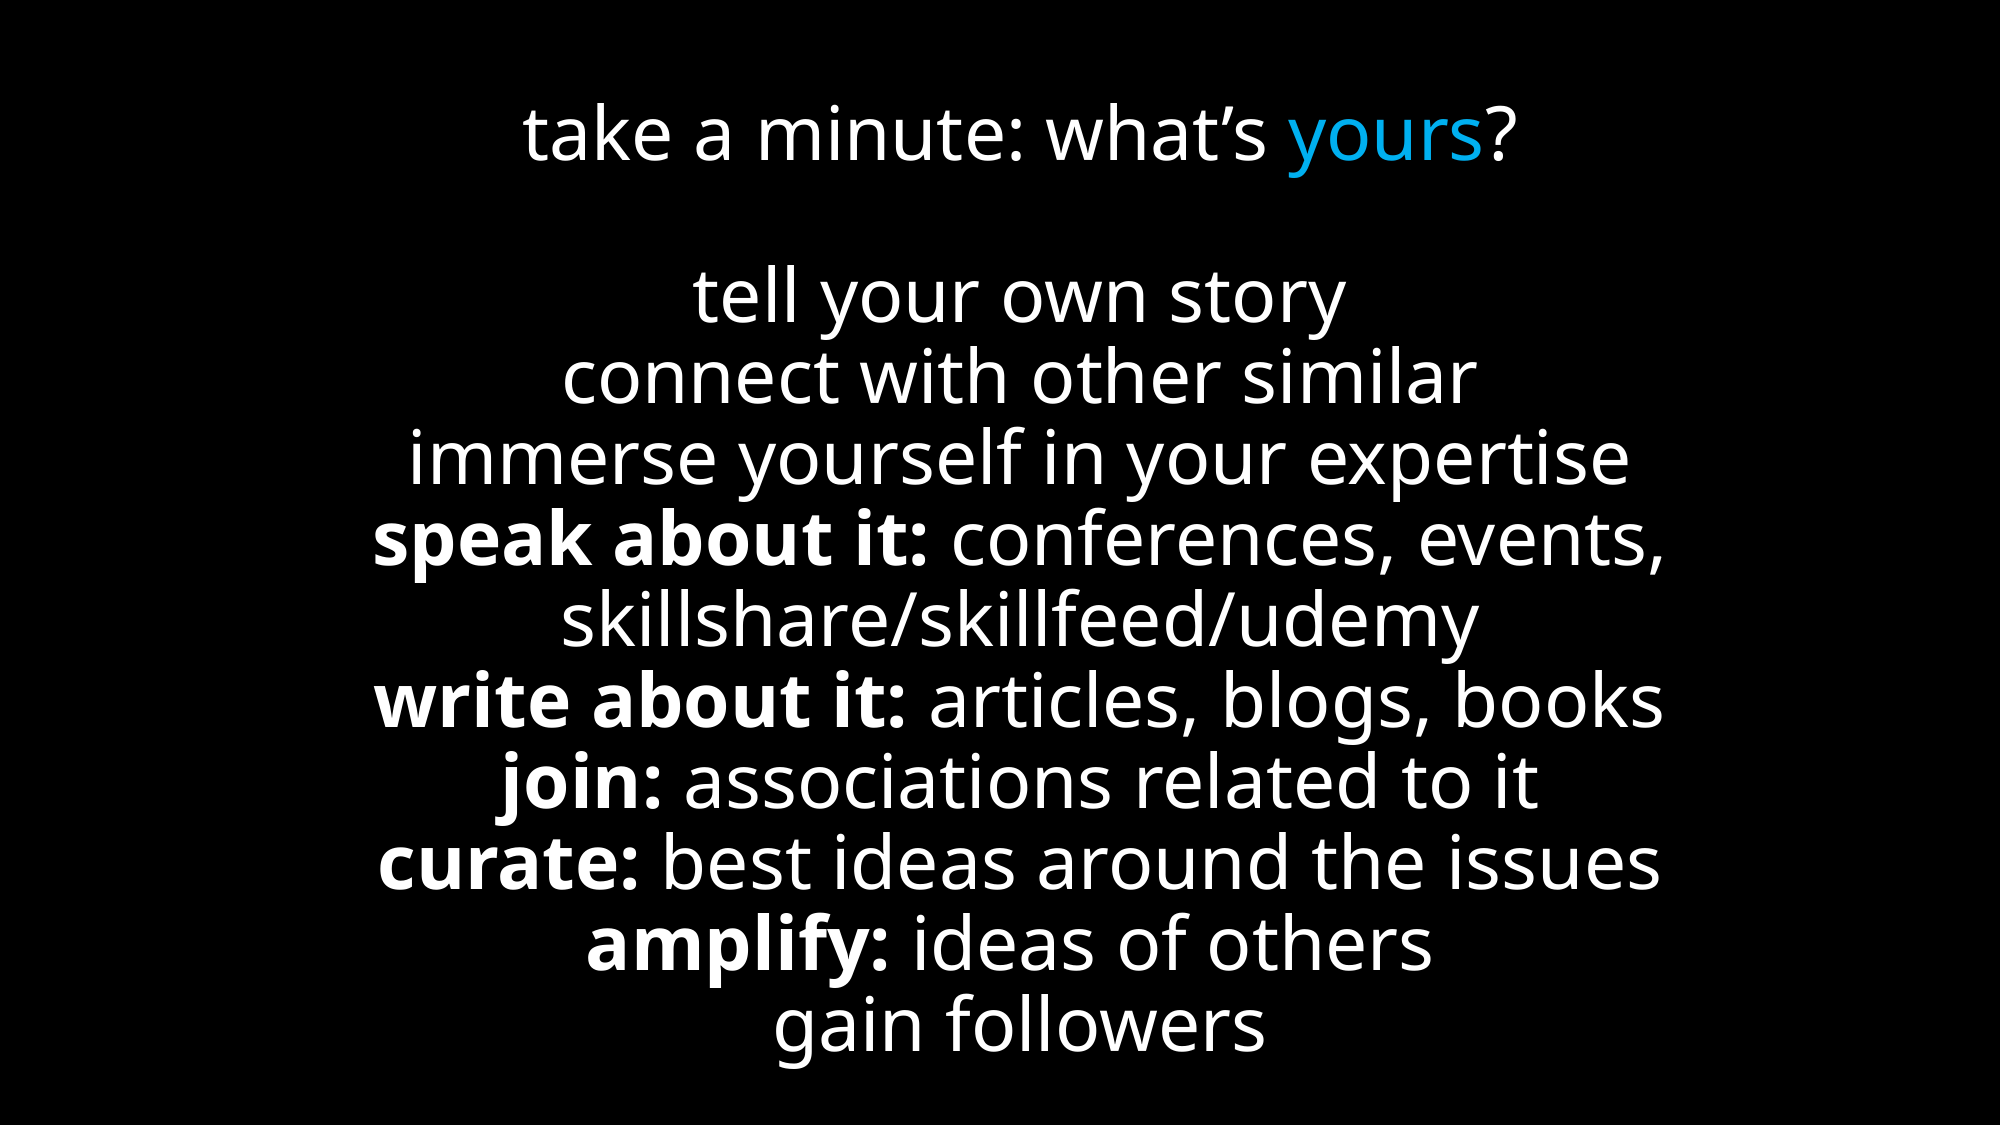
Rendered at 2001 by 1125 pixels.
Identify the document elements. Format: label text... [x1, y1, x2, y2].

title take a minute: what’s yours? tell your own story connect with other similar immerse yourself in your expertise speak about it: conferences, events, skillshare/skillfeed/udemy write about it: articles, blogs, books join: associations related to it curate: best ideas around the issues amplify: ideas of others gain followers [162, 81, 1879, 1125]
